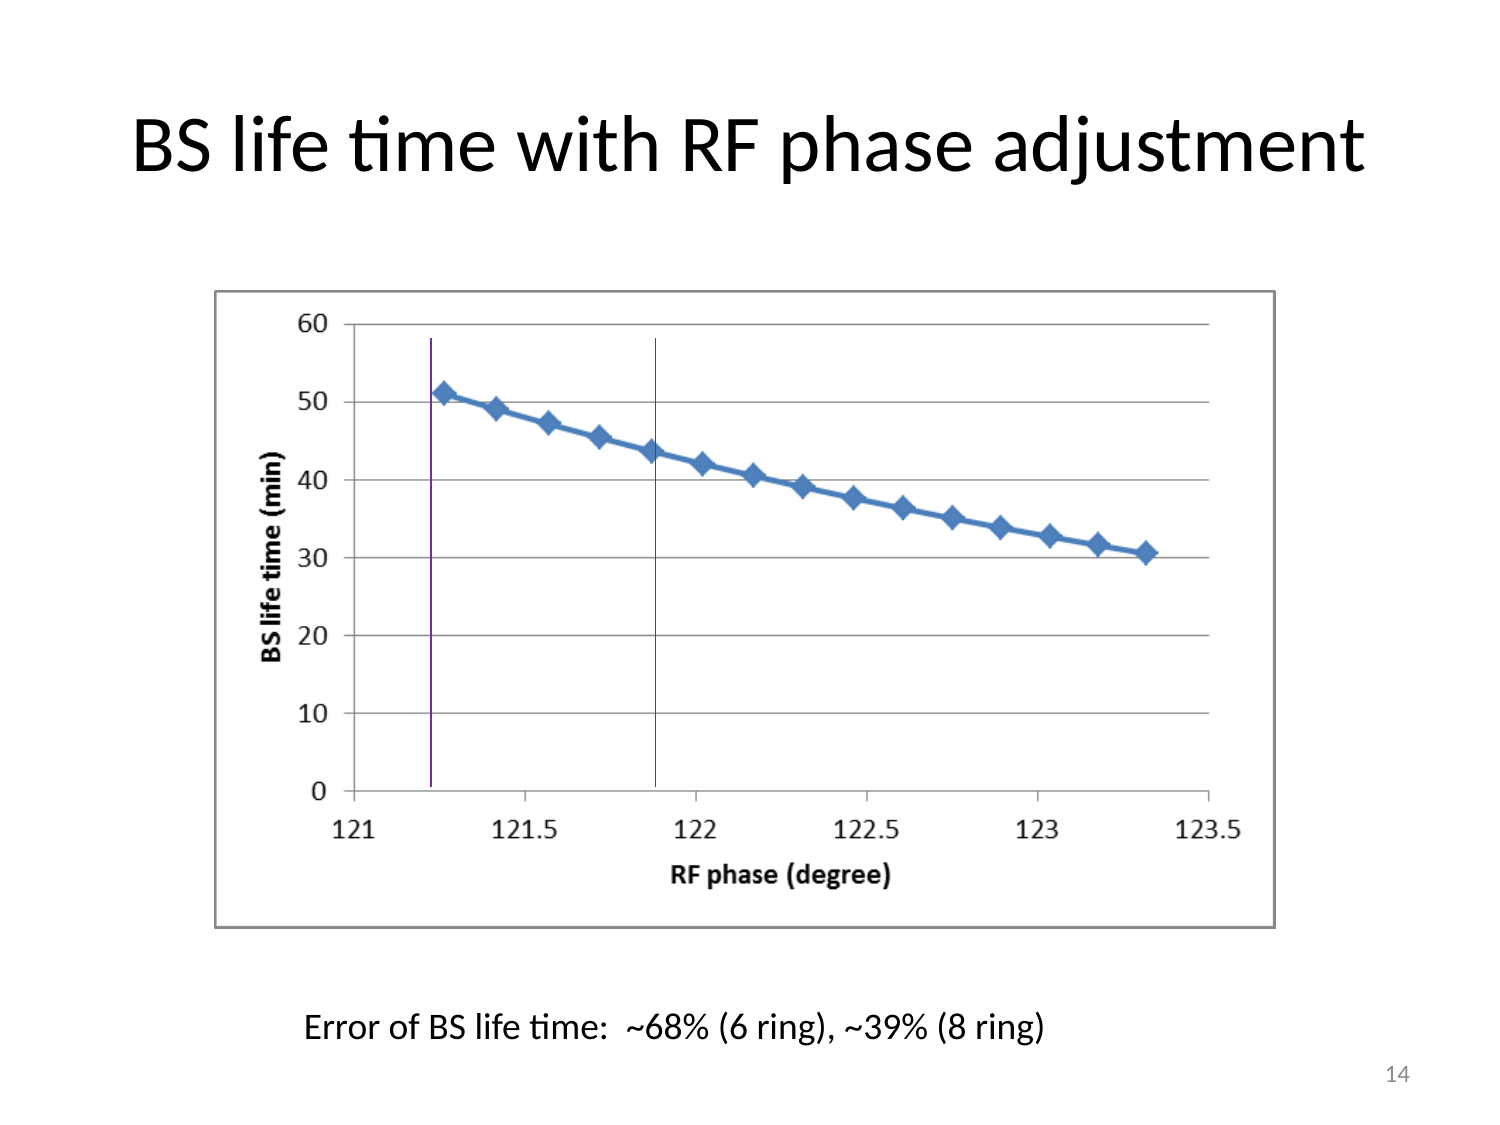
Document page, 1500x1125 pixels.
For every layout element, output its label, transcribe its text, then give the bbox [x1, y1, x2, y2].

picture [213, 290, 1276, 929]
text_box Error of BS life time: ~68% (6 ring), ~39% (8 ring) [289, 994, 1164, 1055]
slide_number 14 [1074, 1042, 1425, 1103]
title BS life time with RF phase adjustment [75, 45, 1425, 233]
